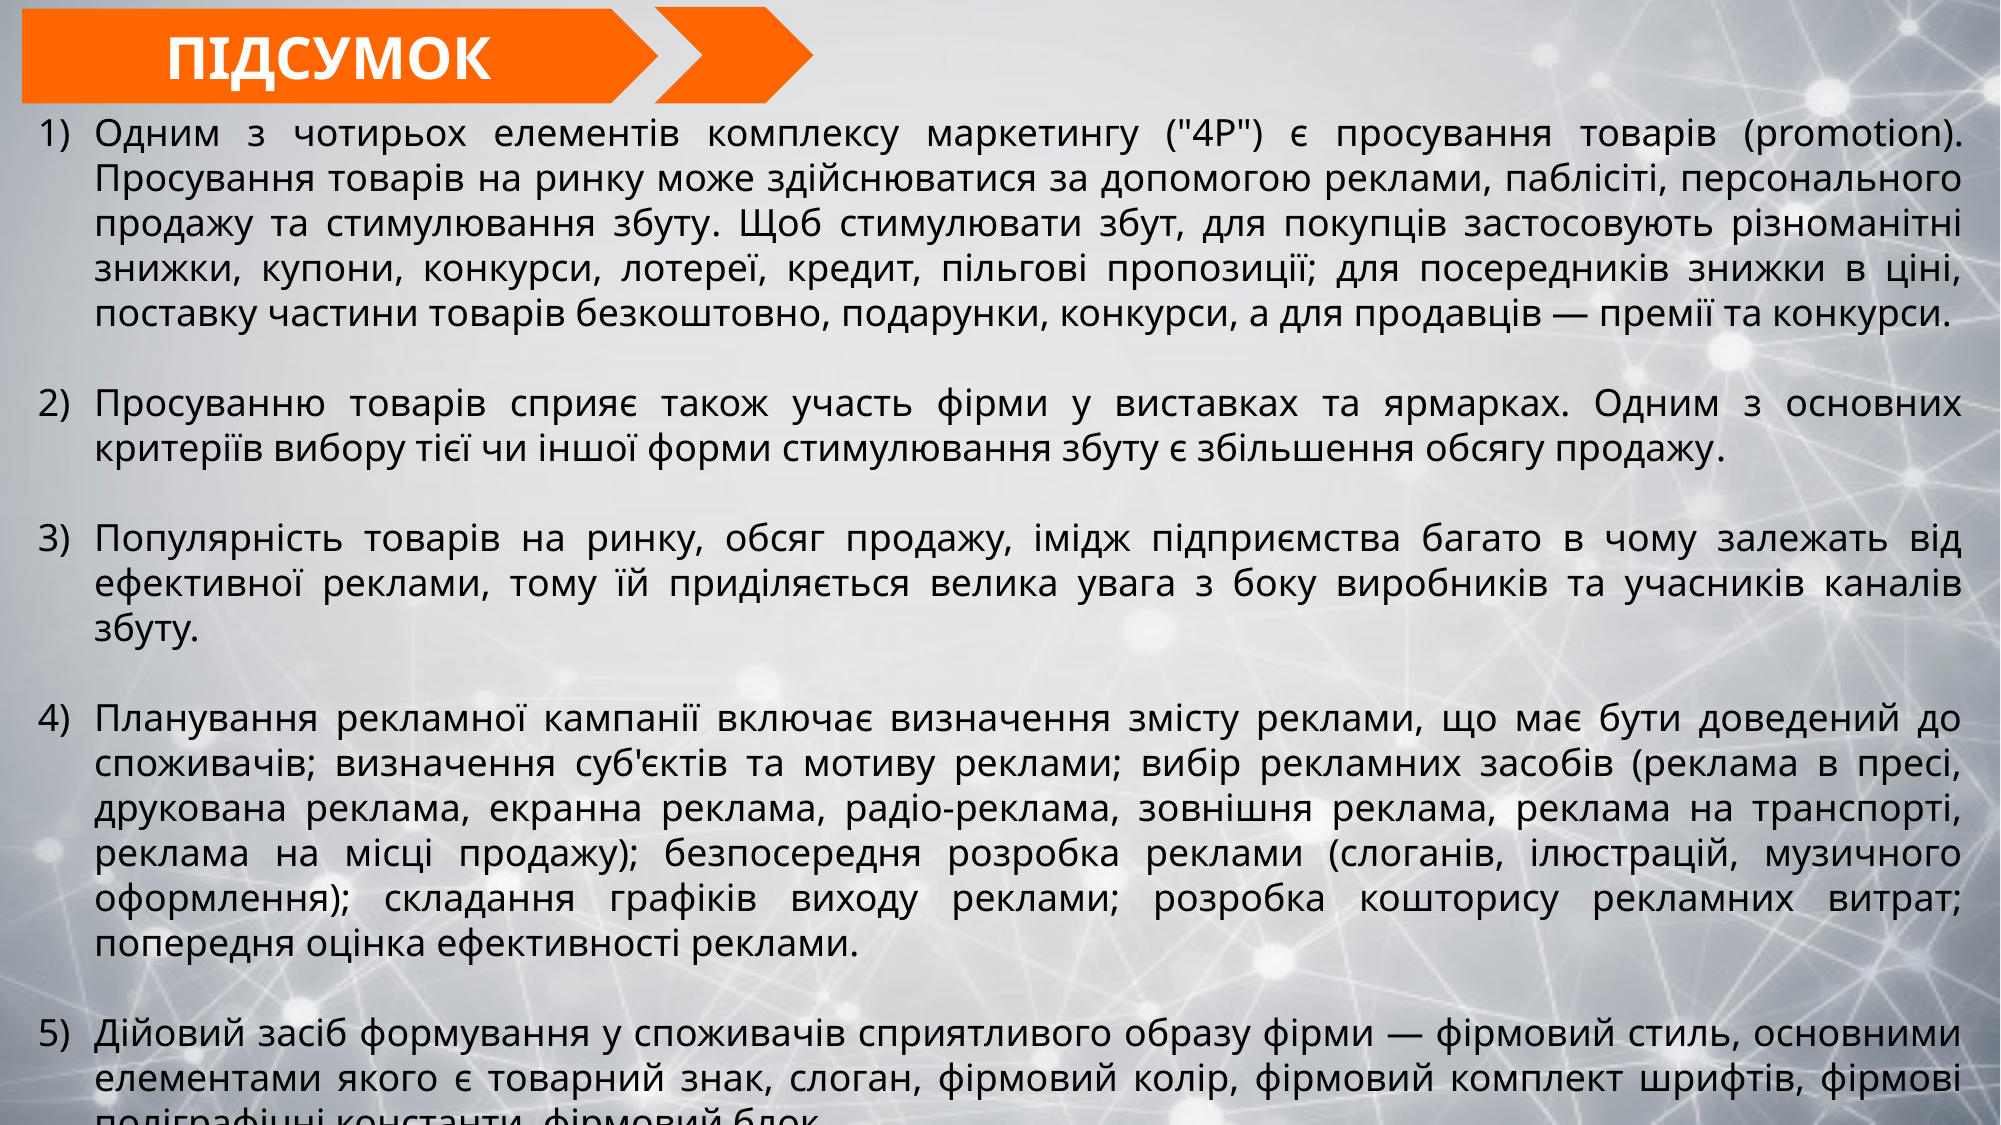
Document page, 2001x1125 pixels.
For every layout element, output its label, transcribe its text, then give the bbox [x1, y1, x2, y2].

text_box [23, 7, 812, 103]
picture [0, 0, 2001, 1125]
text_box Одним з чотирьох елементів комплексу маркетингу ("4Р") є просування товарів (promotion). Просування товарів на ринку може здійснюватися за допомогою реклами, паблісіті, персонального продажу та стимулювання збуту. Щоб стимулювати збут, для покупців застосовують різноманітні знижки, купони, конкурси, лотереї, кредит, пільгові пропозиції; для посередників знижки в ціні, поставку частини товарів безкоштовно, подарунки, конкурси, а для продавців — премії та конкурси. Просуванню товарів сприяє також участь фірми у виставках та ярмарках. Одним з основних критеріїв вибору тієї чи іншої форми стимулювання збуту є збільшення обсягу продажу. Популярність товарів на ринку, обсяг продажу, імідж підприємства багато в чому залежать від ефективної реклами, тому їй приділяється велика увага з боку виробників та учасників каналів збуту. Планування рекламної кампанії включає визначення змісту реклами, що має бути доведений до споживачів; визначення суб'єктів та мотиву реклами; вибір рекламних засобів (реклама в пресі, друкована реклама, екранна реклама, радіо-реклама, зовнішня реклама, реклама на транспорті, реклама на місці продажу); безпосередня розробка реклами (слоганів, ілюстрацій, музичного оформлення); складання графіків виходу реклами; розробка кошторису рекламних витрат; попередня оцінка ефективності реклами. Дійовий засіб формування у споживачів сприятливого образу фірми — фірмовий стиль, основними елементами якого є товарний знак, слоган, фірмовий колір, фірмовий комплект шрифтів, фірмові поліграфічні константи, фірмовий блок. [23, 101, 1979, 1125]
